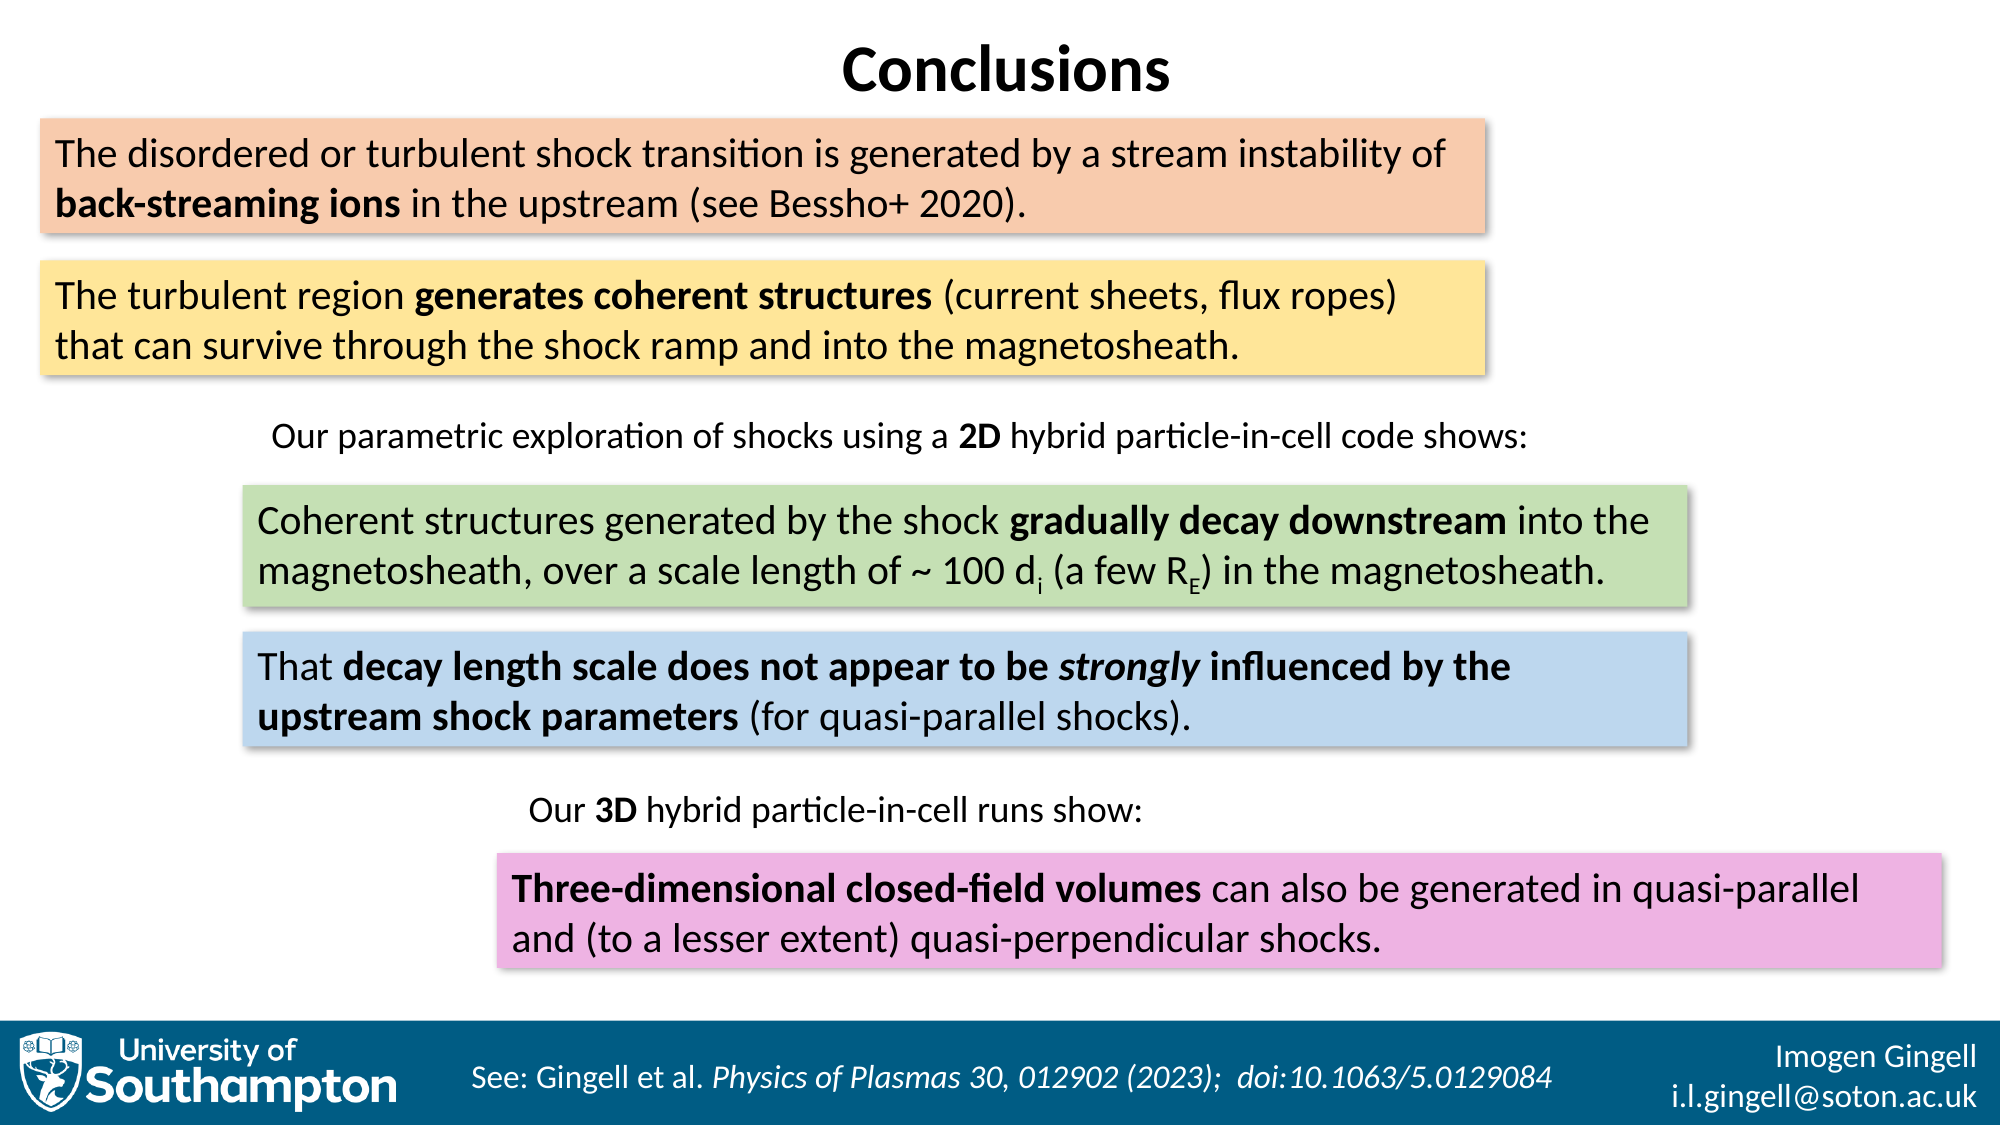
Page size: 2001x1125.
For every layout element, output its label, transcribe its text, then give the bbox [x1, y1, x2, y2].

text_box Conclusions [326, 17, 1688, 113]
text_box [0, 994, 2000, 1125]
text_box That decay length scale does not appear to be strongly influenced by the upstream shock parameters (for quasi-parallel shocks). [242, 631, 1688, 747]
text_box The turbulent region generates coherent structures (current sheets, flux ropes) that can survive through the shock ramp and into the magnetosheath. [40, 260, 1485, 376]
text_box The disordered or turbulent shock transition is generated by a stream instability of back-streaming ions in the upstream (see Bessho+ 2020). [40, 118, 1485, 234]
text_box Our 3D hybrid particle-in-cell runs show: [513, 777, 1882, 838]
text_box Three-dimensional closed-field volumes can also be generated in quasi-parallel and (to a lesser extent) quasi-perpendicular shocks. [496, 853, 1942, 968]
text_box Coherent structures generated by the shock gradually decay downstream into the magnetosheath, over a scale length of ~ 100 di (a few RE) in the magnetosheath. [242, 485, 1688, 607]
text_box Our parametric exploration of shocks using a 2D hybrid particle-in-cell code shows: [256, 403, 1625, 464]
